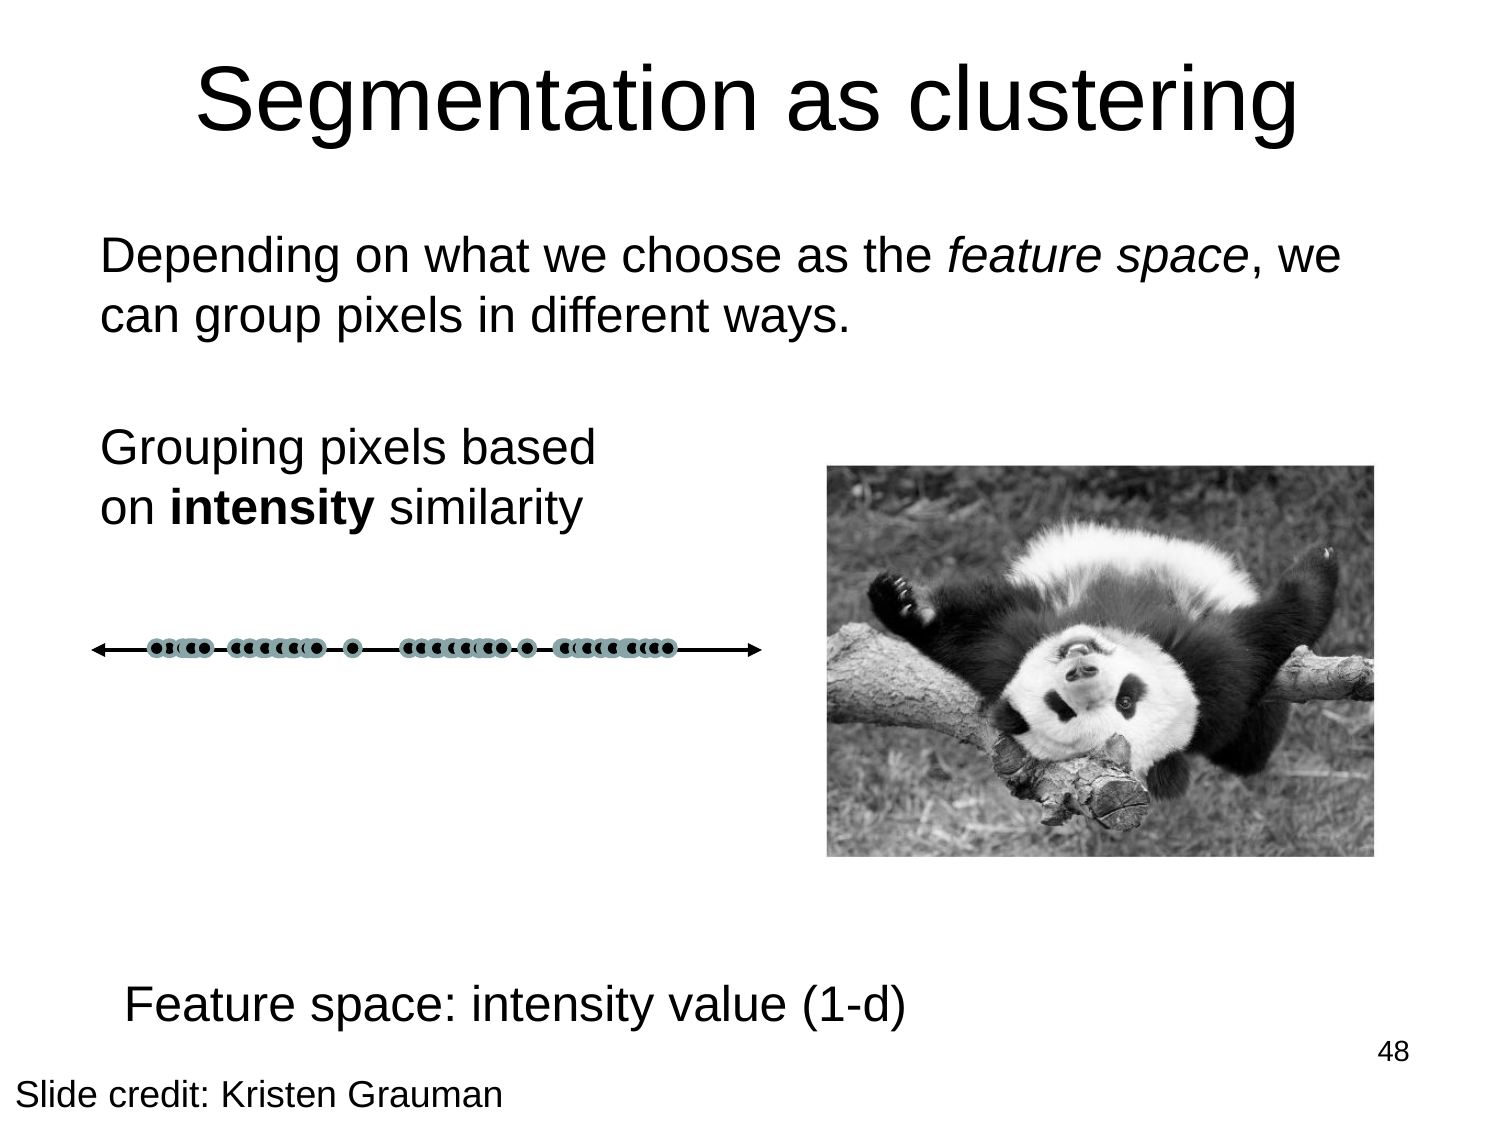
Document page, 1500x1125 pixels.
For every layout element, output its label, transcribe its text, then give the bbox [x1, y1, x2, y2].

text_box Depending on what we choose as the feature space, we can group pixels in different ways. [85, 215, 1393, 350]
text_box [148, 640, 750, 696]
picture [737, 436, 1464, 913]
slide_number 48 [1074, 1024, 1426, 1103]
text_box Slide credit: Kristen Grauman [0, 1062, 975, 1123]
title Segmentation as clustering [72, 0, 1424, 188]
text_box Grouping pixels based on intensity similarity [85, 406, 655, 542]
text_box Feature space: intensity value (1-d) [109, 963, 996, 1039]
